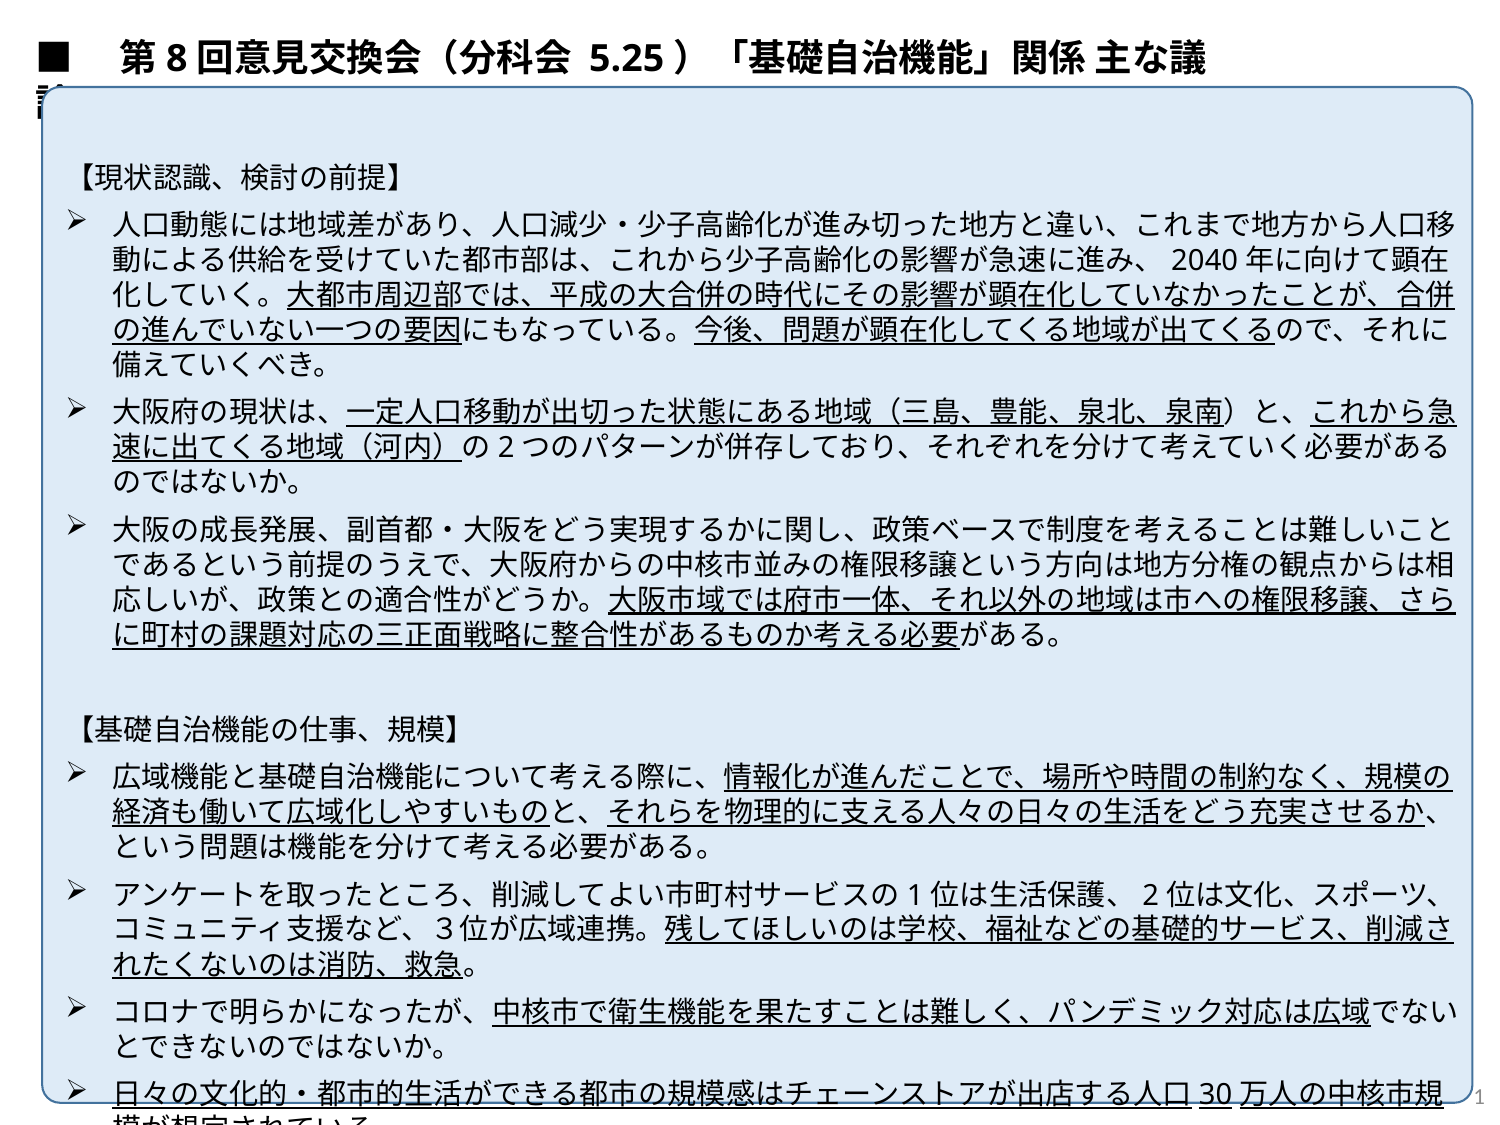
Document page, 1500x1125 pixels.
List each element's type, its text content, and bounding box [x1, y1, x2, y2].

text_box 【現状認識、検討の前提】 人口動態には地域差があり、人口減少・少子高齢化が進み切った地方と違い、これまで地方から人口移動による供給を受けていた都市部は、これから少子高齢化の影響が急速に進み、2040年に向けて顕在化していく。大都市周辺部では、平成の大合併の時代にその影響が顕在化していなかったことが、合併の進んでいない一つの要因にもなっている。今後、問題が顕在化してくる地域が出てくるので、それに備えていくべき。 大阪府の現状は、一定人口移動が出切った状態にある地域（三島、豊能、泉北、泉南）と、これから急速に出てくる地域（河内）の2つのパターンが併存しており、それぞれを分けて考えていく必要があるのではないか。 大阪の成長発展、副首都・大阪をどう実現するかに関し、政策ベースで制度を考えることは難しいことであるという前提のうえで、大阪府からの中核市並みの権限移譲という方向は地方分権の観点からは相応しいが、政策との適合性がどうか。大阪市域では府市一体、それ以外の地域は市への権限移譲、さらに町村の課題対応の三正面戦略に整合性があるものか考える必要がある。 【基礎自治機能の仕事、規模】 広域機能と基礎自治機能について考える際に、情報化が進んだことで、場所や時間の制約なく、規模の経済も働いて広域化しやすいものと、それらを物理的に支える人々の日々の生活をどう充実させるか、という問題は機能を分けて考える必要がある。 アンケートを取ったところ、削減してよい市町村サービスの1位は生活保護、2位は文化、スポーツ、コミュニティ支援など、３位が広域連携。残してほしいのは学校、福祉などの基礎的サービス、削減されたくないのは消防、救急。 コロナで明らかになったが、中核市で衛生機能を果たすことは難しく、パンデミック対応は広域でないとできないのではないか。 日々の文化的・都市的生活ができる都市の規模感はチェーンストアが出店する人口30万人の中核市規模が想定されている。 [41, 85, 1474, 1104]
text_box ■ 第8回意見交換会（分科会 5.25）「基礎自治機能」関係 主な議論 [21, 26, 1257, 132]
slide_number 1 [1162, 1065, 1500, 1125]
